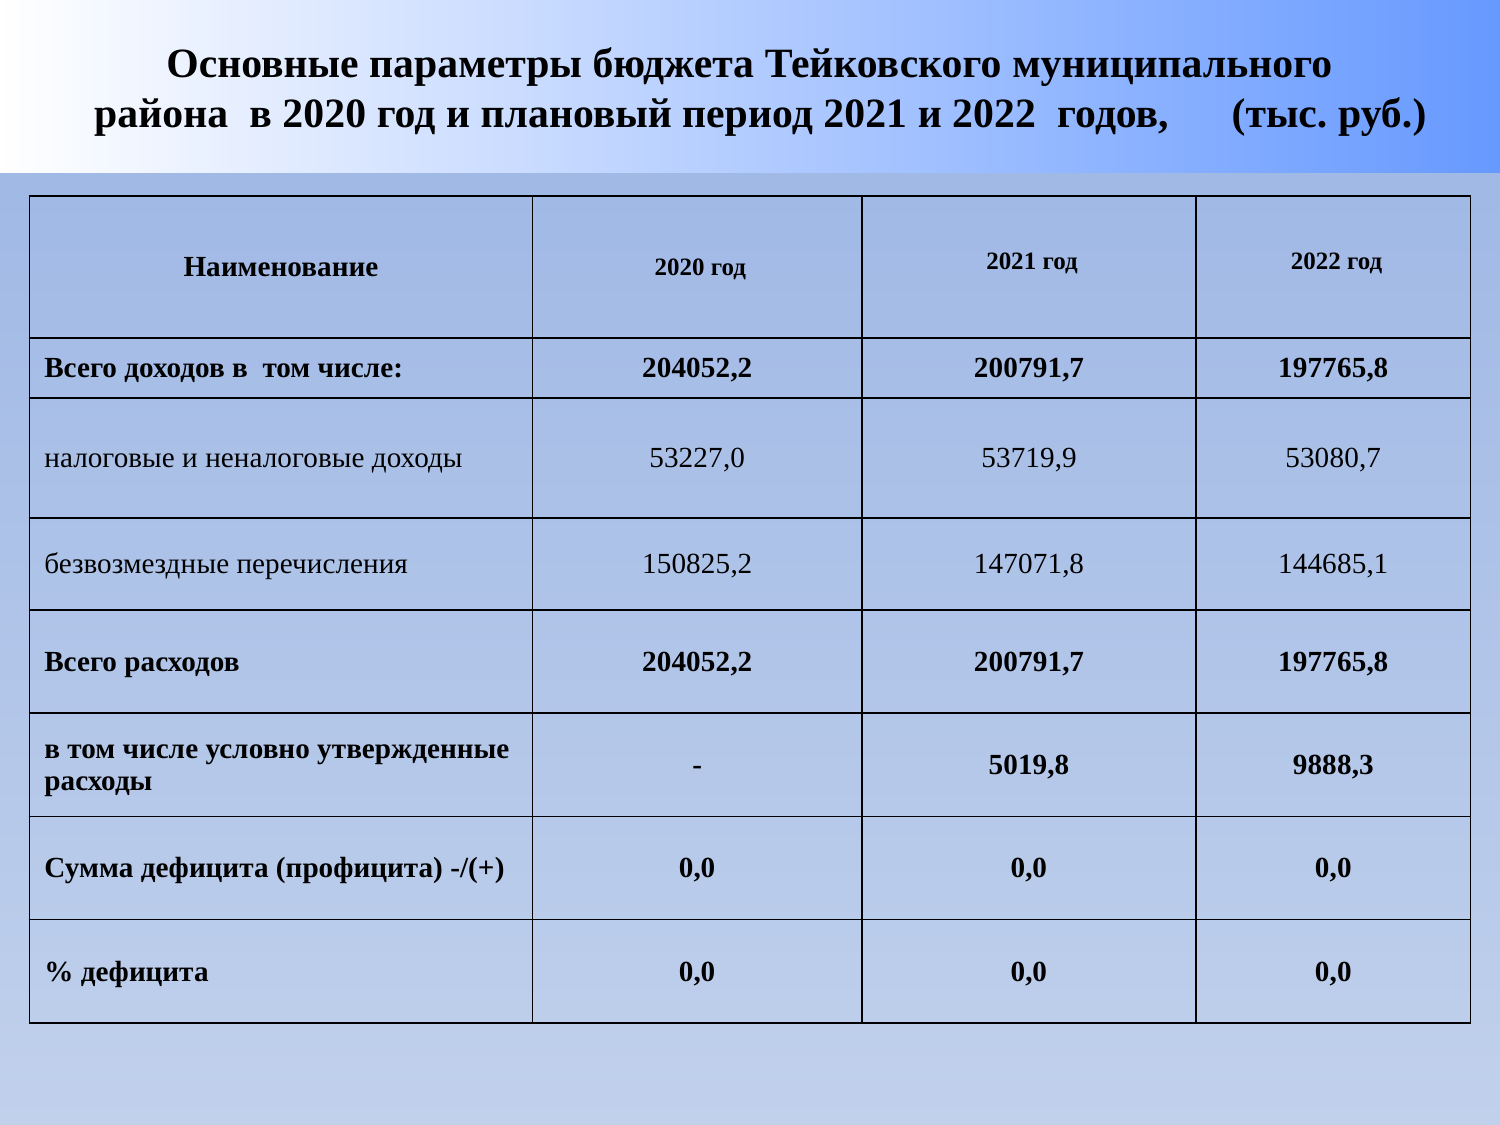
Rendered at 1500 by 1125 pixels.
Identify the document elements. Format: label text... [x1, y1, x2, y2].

table_cell 0,0 [533, 817, 861, 919]
table_cell 0,0 [863, 817, 1195, 919]
table_header 2020 год [533, 197, 861, 337]
table_cell 53227,0 [533, 399, 861, 517]
table_cell Всего доходов в том числе: [30, 339, 532, 397]
table_cell % дефицита [30, 920, 532, 1022]
table_cell 197765,8 [1197, 611, 1470, 712]
table_cell 144685,1 [1197, 519, 1470, 609]
table_header Наименование [30, 197, 532, 337]
text_box Основные параметры бюджета Тейковского муниципального района в 2020 год и плановый период 2021 и 2022 годов, (тыс. руб.) [0, 0, 1500, 173]
table_cell 147071,8 [863, 519, 1195, 609]
table_cell безвозмездные перечисления [30, 519, 532, 609]
table_cell 0,0 [1197, 920, 1470, 1022]
table_cell 0,0 [863, 920, 1195, 1022]
table_cell 53719,9 [863, 399, 1195, 517]
table_cell 53080,7 [1197, 399, 1470, 517]
table_cell 200791,7 [863, 611, 1195, 712]
table_cell 150825,2 [533, 519, 861, 609]
table_cell 197765,8 [1197, 339, 1470, 397]
table_cell 0,0 [533, 920, 861, 1022]
table_cell 0,0 [1197, 817, 1470, 919]
table_cell Сумма дефицита (профицита) -/(+) [30, 817, 532, 919]
table_cell 5019,8 [863, 714, 1195, 816]
table_cell 204052,2 [533, 339, 861, 397]
table_header 2022 год [1197, 197, 1470, 337]
table_header 2021 год [863, 197, 1195, 337]
table_cell 204052,2 [533, 611, 861, 712]
table_cell 200791,7 [863, 339, 1195, 397]
table_cell налоговые и неналоговые доходы [30, 399, 532, 517]
table_cell Всего расходов [30, 611, 532, 712]
table_cell 9888,3 [1197, 714, 1470, 816]
table_cell в том числе условно утвержденные расходы [30, 714, 532, 816]
table_cell - [533, 714, 861, 816]
